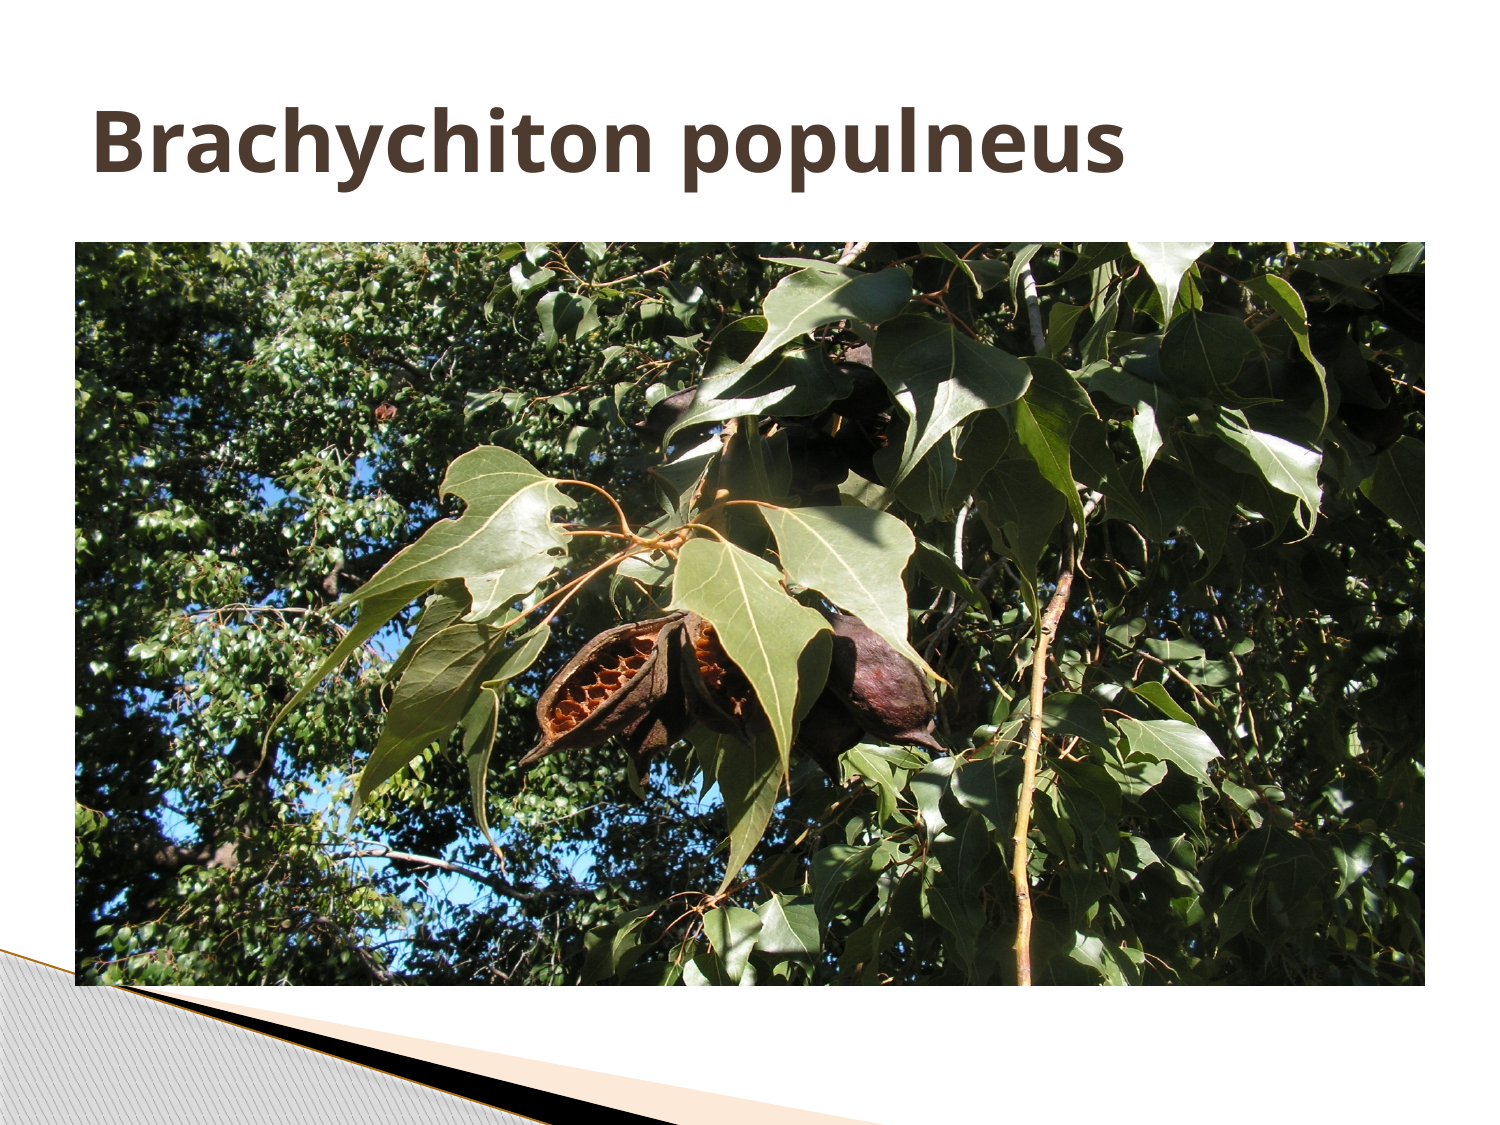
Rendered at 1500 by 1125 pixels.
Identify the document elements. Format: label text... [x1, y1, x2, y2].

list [74, 242, 1426, 986]
title Brachychiton populneus [75, 45, 1425, 233]
